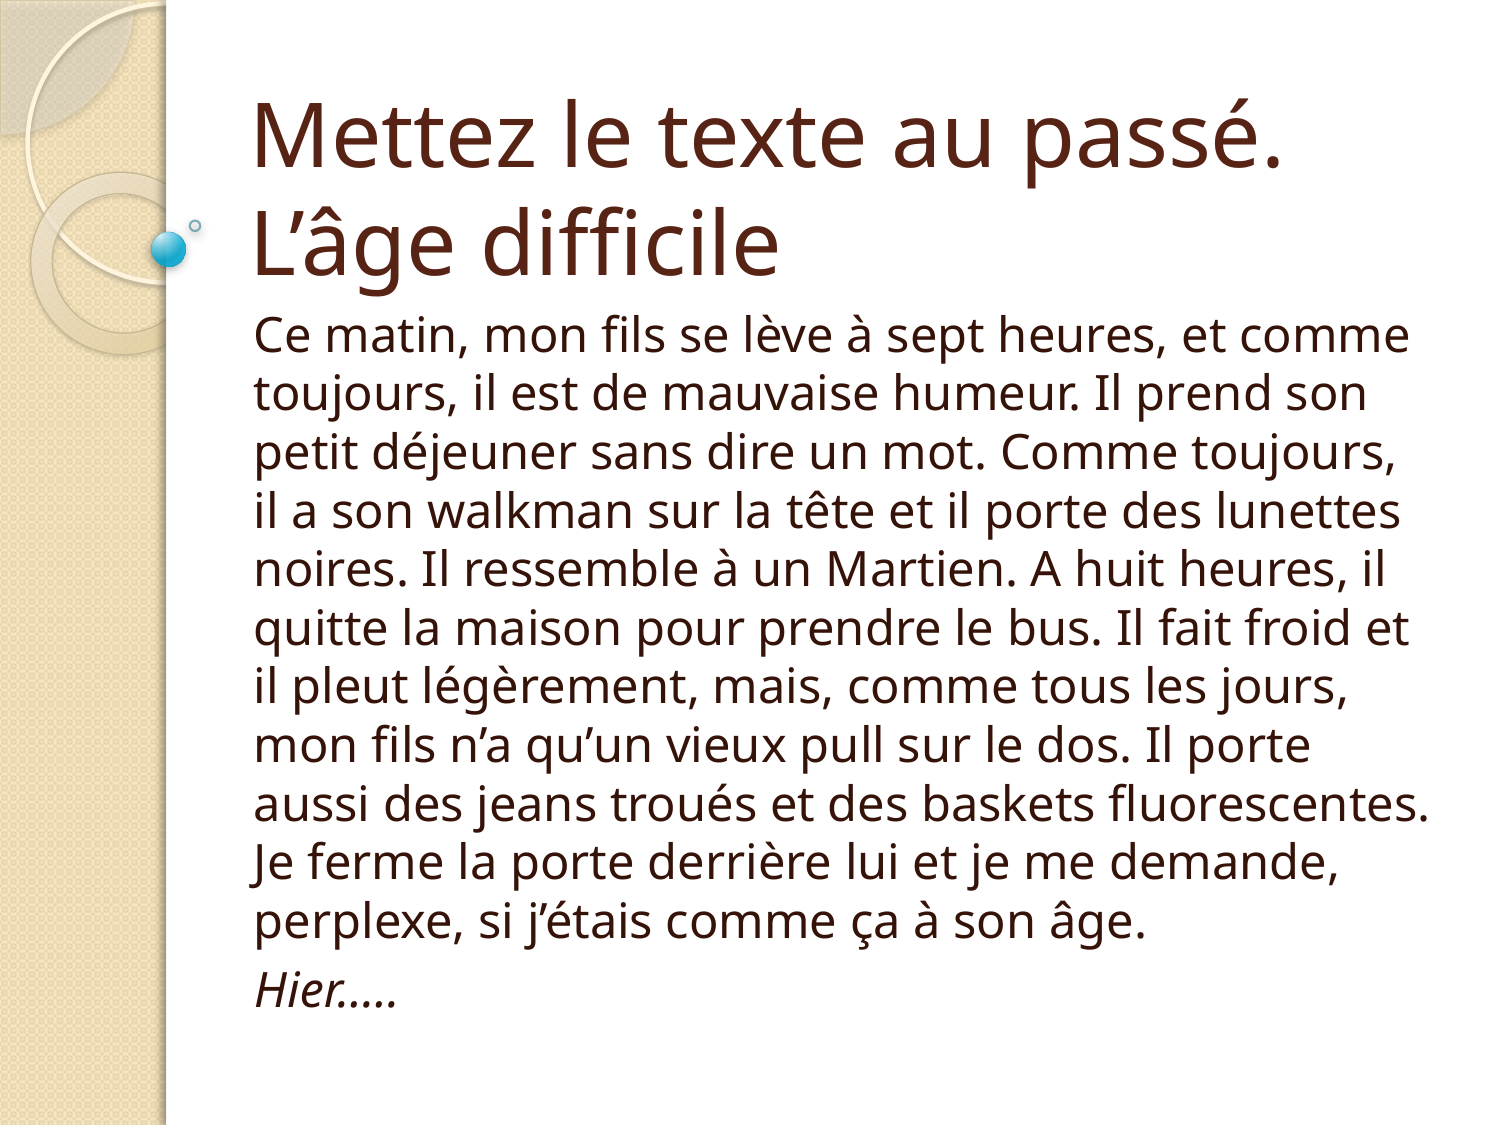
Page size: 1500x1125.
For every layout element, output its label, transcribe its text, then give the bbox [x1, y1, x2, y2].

title Mettez le texte au passé. L’âge difficile [234, 59, 1450, 301]
subtitle Ce matin, mon fils se lève à sept heures, et comme toujours, il est de mauvaise humeur. Il prend son petit déjeuner sans dire un mot. Comme toujours, il a son walkman sur la tête et il porte des lunettes noires. Il ressemble à un Martien. A huit heures, il quitte la maison pour prendre le bus. Il fait froid et il pleut légèrement, mais, comme tous les jours, mon fils n’a qu’un vieux pull sur le dos. Il porte aussi des jeans troués et des baskets fluorescentes. Je ferme la porte derrière lui et je me demande, perplexe, si j’étais comme ça à son âge. Hier….. [234, 303, 1450, 1043]
